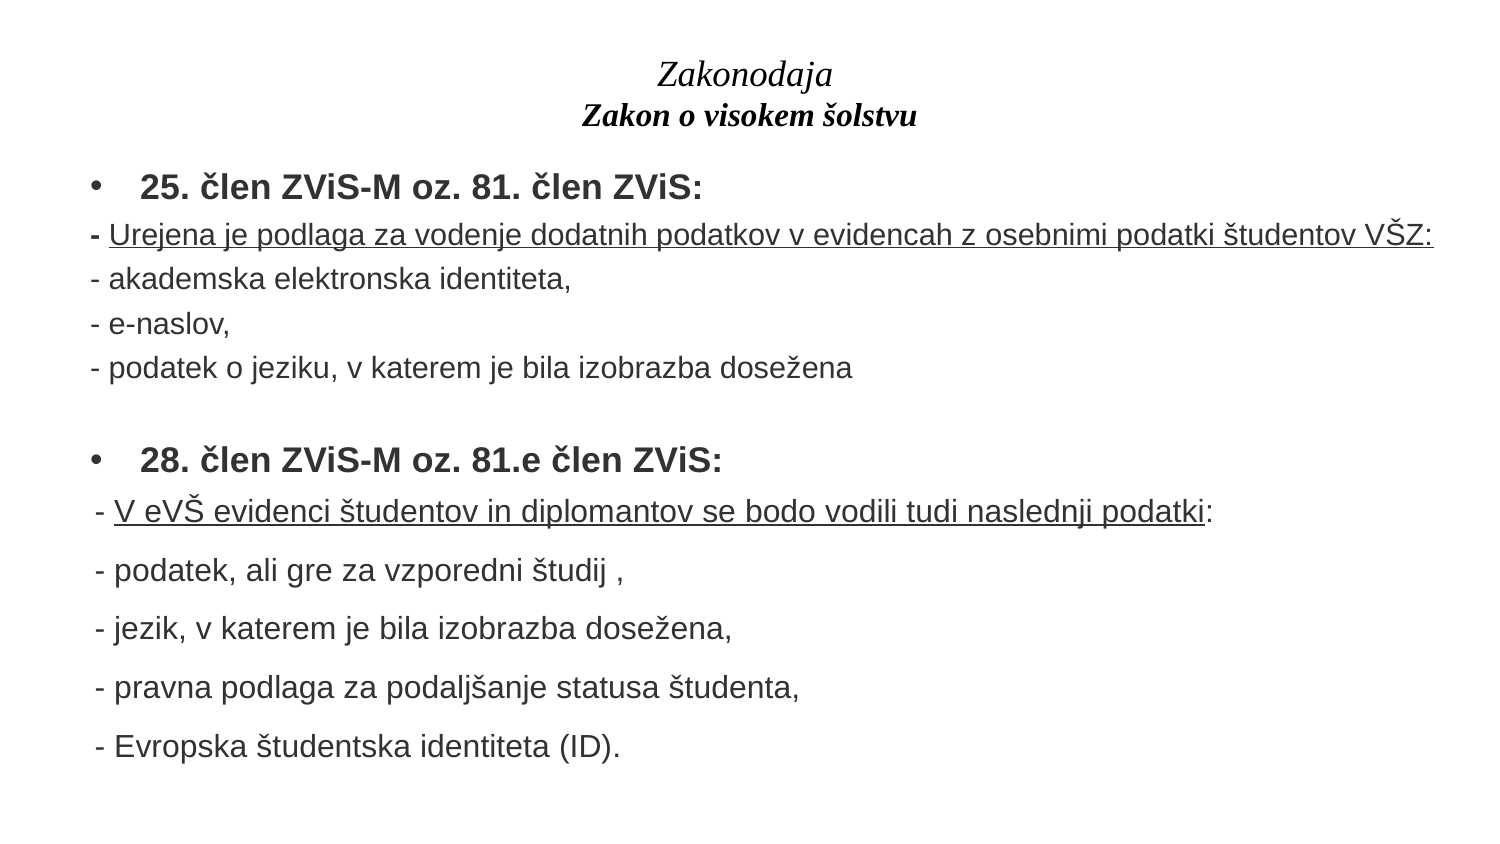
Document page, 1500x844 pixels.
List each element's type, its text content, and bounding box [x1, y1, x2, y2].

title Zakonodaja Zakon o visokem šolstvu [75, 33, 1425, 148]
list 25. člen ZViS-M oz. 81. člen ZViS: - Urejena je podlaga za vodenje dodatnih podatkov v evidencah z osebnimi podatki študentov VŠZ: - akademska elektronska identiteta, - e-naslov, - podatek o jeziku, v katerem je bila izobrazba dosežena 28. člen ZViS-M oz. 81.e člen ZViS: - V eVŠ evidenci študentov in diplomantov se bodo vodili tudi naslednji podatki: - podatek, ali gre za vzporedni študij , - jezik, v katerem je bila izobrazba dosežena, - pravna podlaga za podaljšanje statusa študenta, - Evropska študentska identiteta (ID). [75, 148, 1454, 802]
